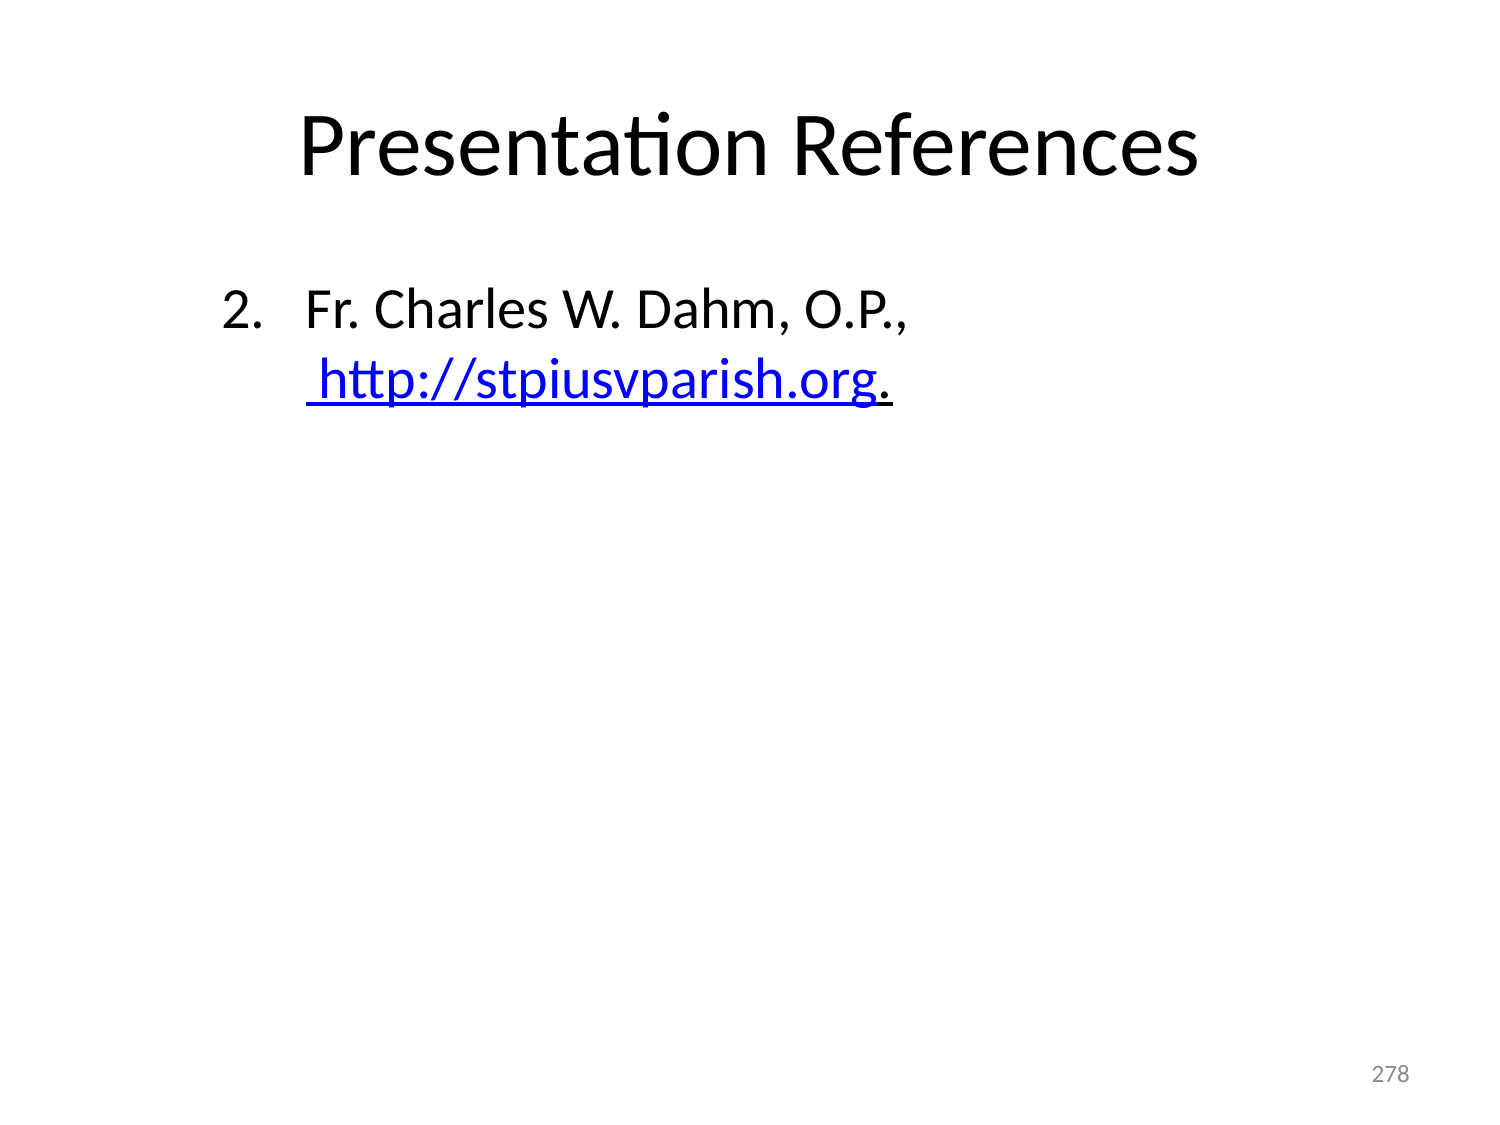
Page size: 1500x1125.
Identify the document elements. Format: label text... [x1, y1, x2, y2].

title Presentation References [75, 45, 1425, 233]
list Fr. Charles W. Dahm, O.P., http://stpiusvparish.org. [75, 262, 1425, 1005]
slide_number 278 [1074, 1042, 1425, 1103]
